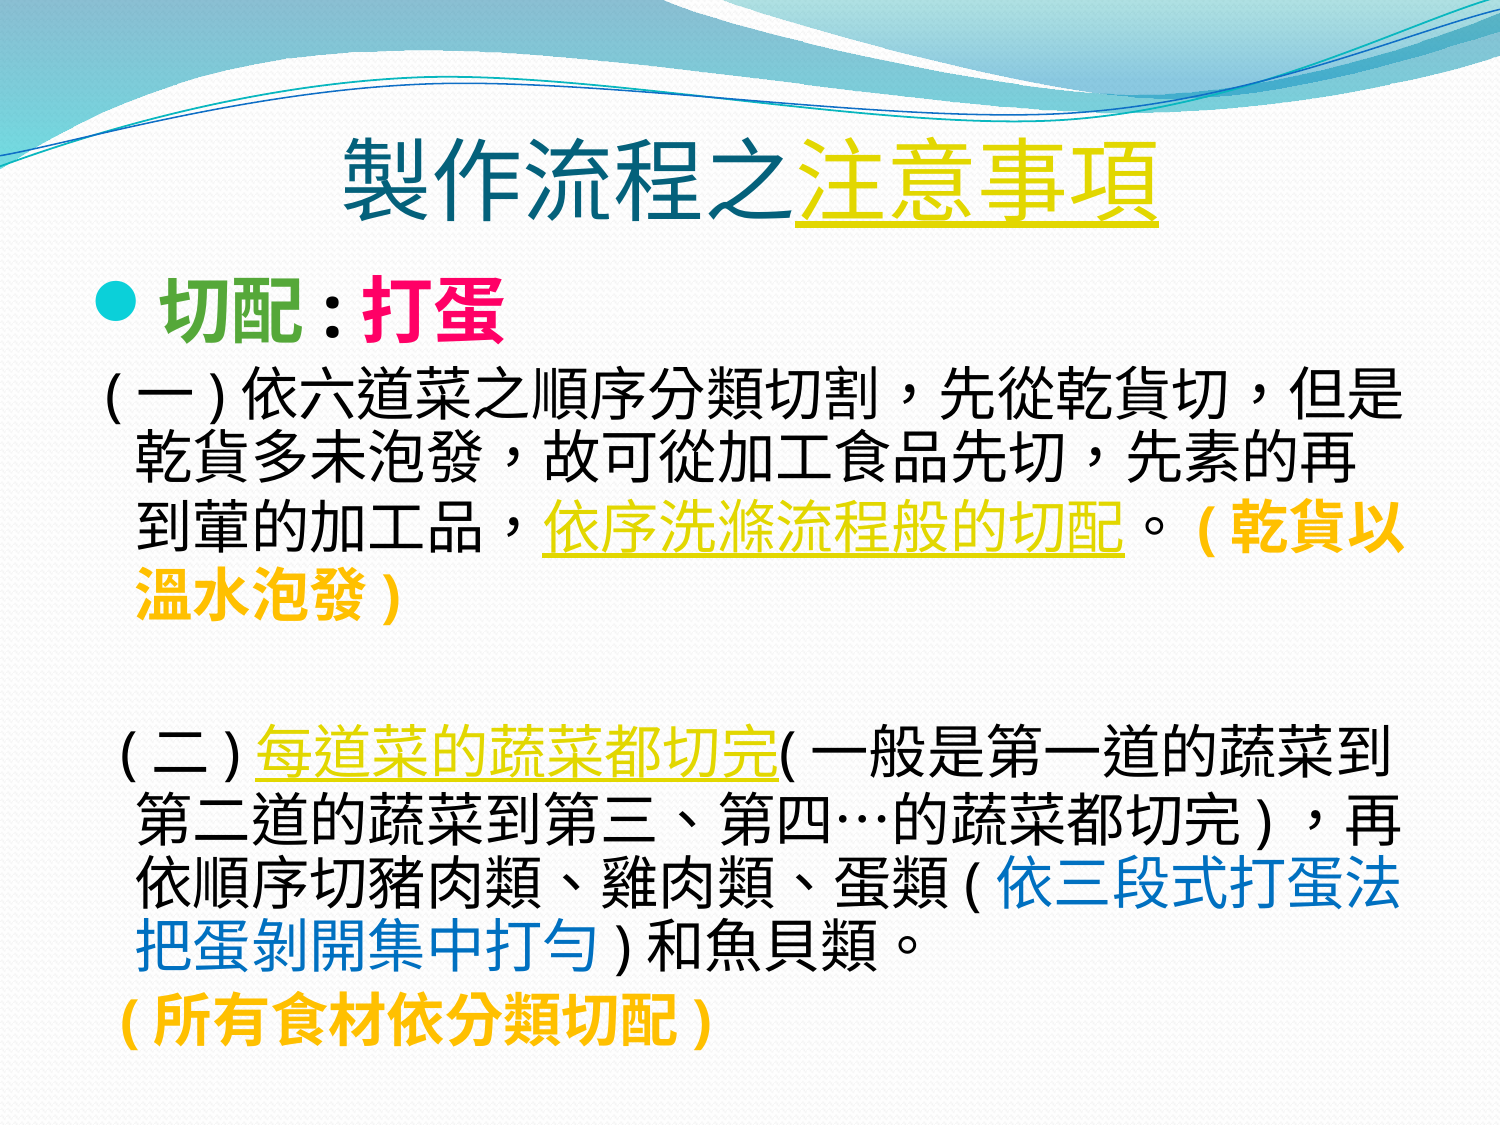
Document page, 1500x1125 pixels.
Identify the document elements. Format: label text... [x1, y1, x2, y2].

title 製作流程之注意事項 [75, 115, 1425, 256]
list 切配:打蛋 (一)依六道菜之順序分類切割，先從乾貨切，但是乾貨多未泡發，故可從加工食品先切，先素的再到葷的加工品，依序洗滌流程般的切配。(乾貨以溫水泡發) (二)每道菜的蔬菜都切完(一般是第一道的蔬菜到第二道的蔬菜到第三、第四…的蔬菜都切完)，再依順序切豬肉類、雞肉類、蛋類(依三段式打蛋法把蛋剝開集中打勻)和魚貝類。 (所有食材依分類切配) [75, 267, 1425, 1094]
